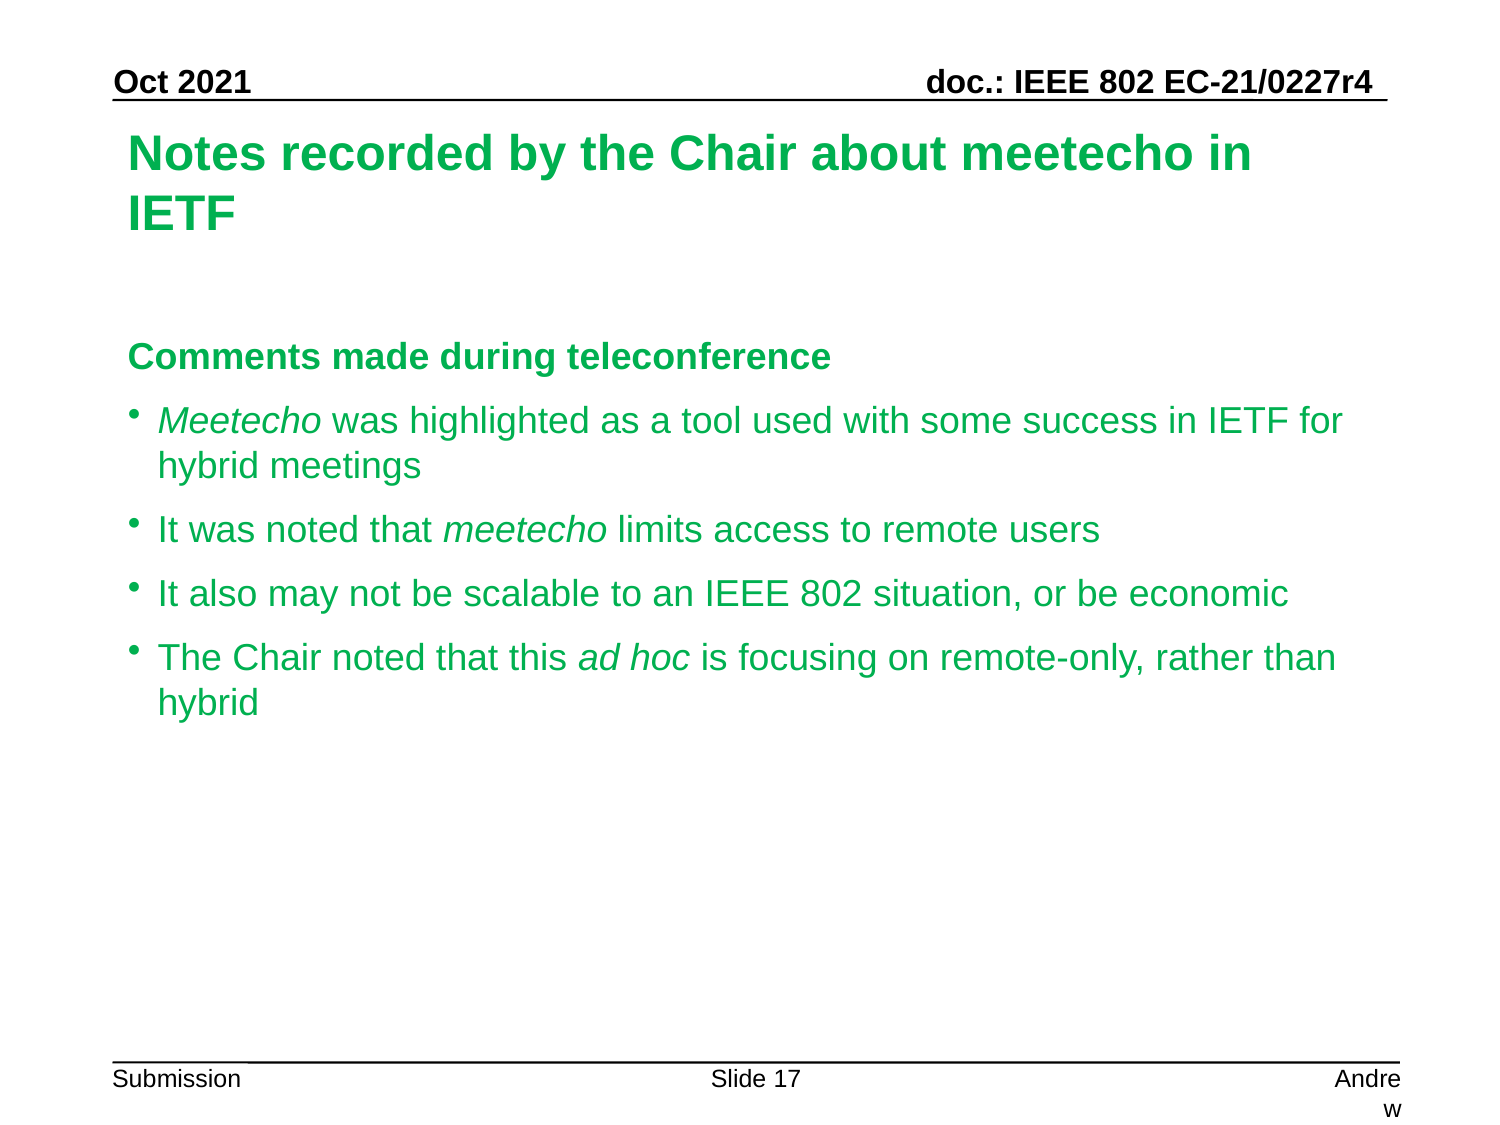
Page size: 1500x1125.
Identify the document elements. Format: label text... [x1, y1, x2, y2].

slide_number Slide 17 [709, 1061, 803, 1093]
list Comments made during teleconference Meetecho was highlighted as a tool used with some success in IETF for hybrid meetings It was noted that meetecho limits access to remote users It also may not be scalable to an IEEE 802 situation, or be economic The Chair noted that this ad hoc is focusing on remote-only, rather than hybrid [112, 324, 1388, 1000]
footer Andrew Myles, Cisco [1320, 1061, 1402, 1093]
title Notes recorded by the Chair about meetecho in IETF [112, 112, 1388, 288]
